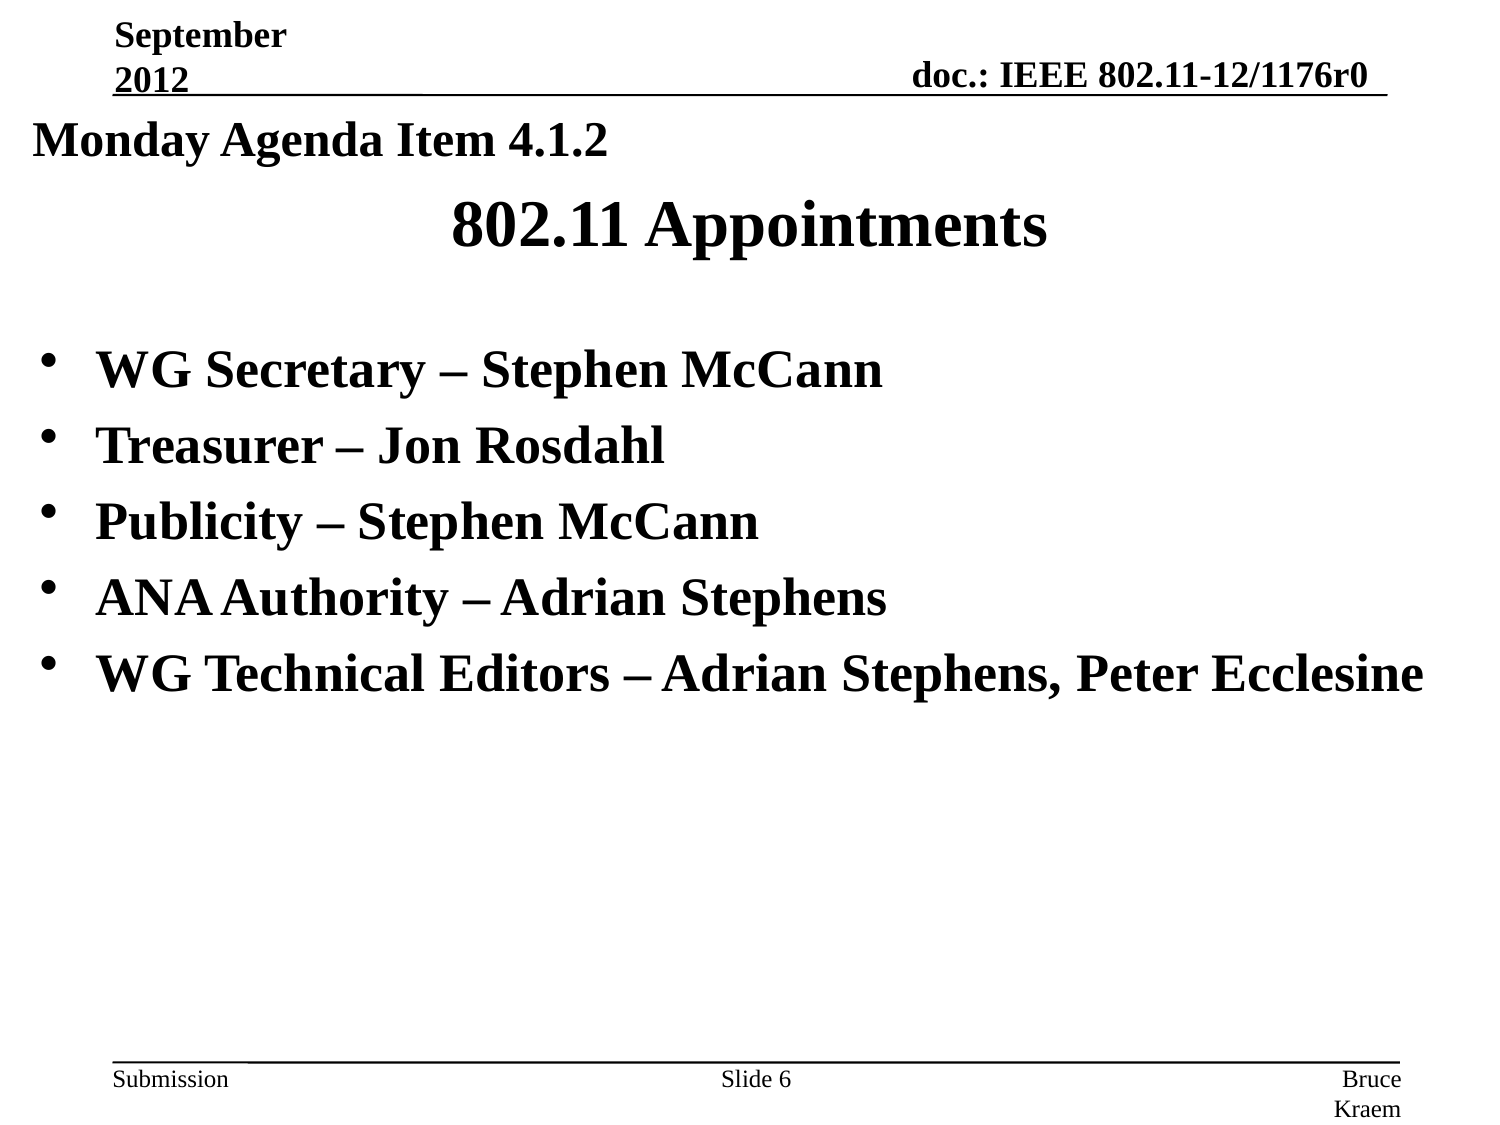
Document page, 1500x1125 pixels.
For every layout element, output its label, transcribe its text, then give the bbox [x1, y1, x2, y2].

list WG Secretary – Stephen McCann Treasurer – Jon Rosdahl Publicity – Stephen McCann ANA Authority – Adrian Stephens WG Technical Editors – Adrian Stephens, Peter Ecclesine [24, 326, 1500, 1002]
slide_number Slide 6 [714, 1062, 798, 1093]
footer Bruce Kraemer, Marvell [1325, 1062, 1402, 1093]
title 802.11 Appointments [112, 152, 1388, 288]
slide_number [114, 54, 366, 98]
text_box Monday Agenda Item 4.1.2 [17, 98, 637, 174]
